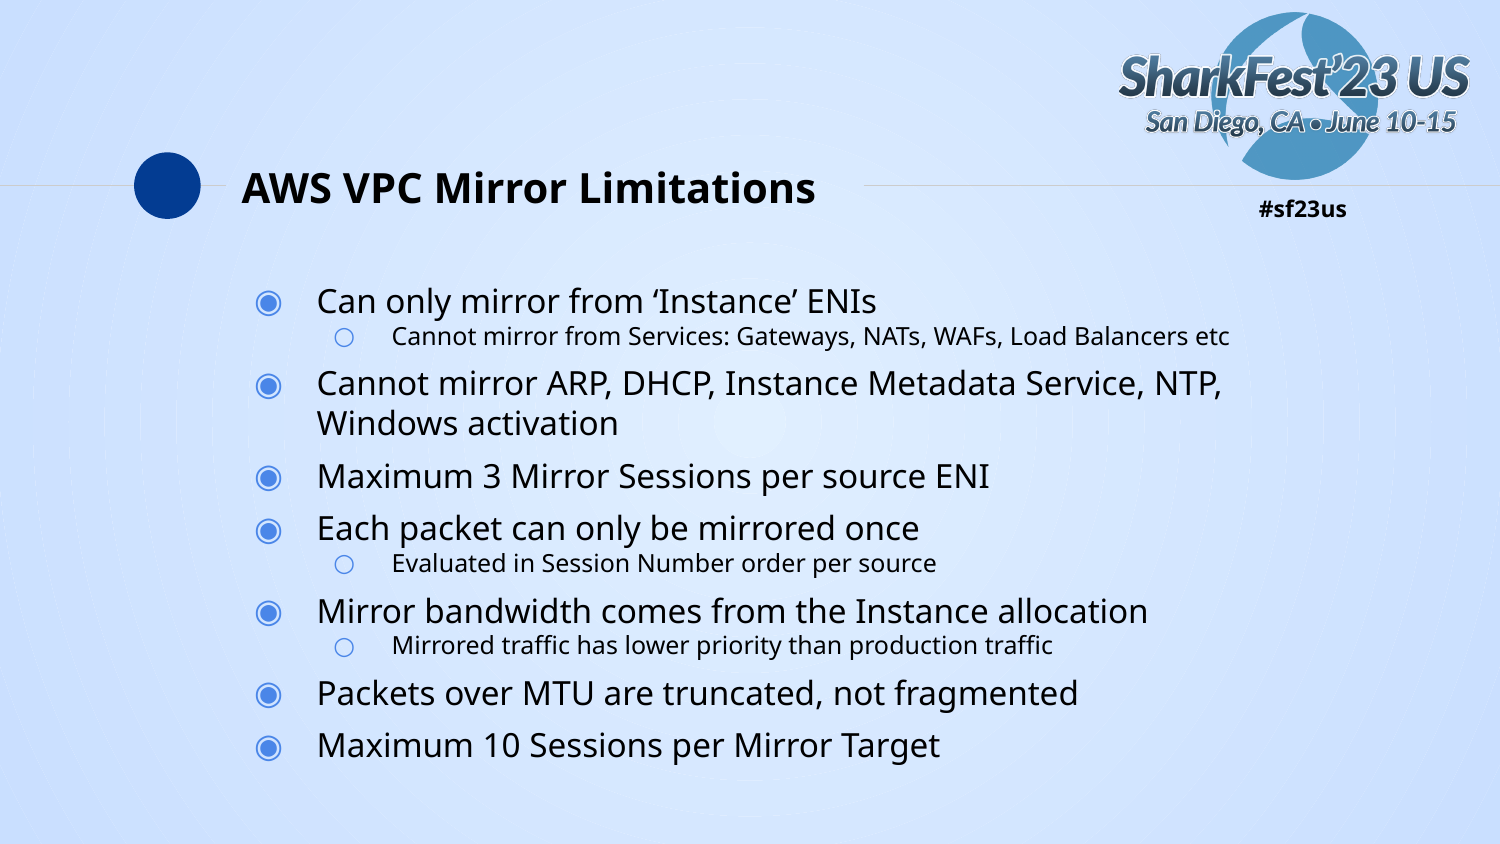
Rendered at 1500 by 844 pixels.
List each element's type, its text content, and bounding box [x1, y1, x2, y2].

picture [1119, 12, 1470, 180]
title AWS VPC Mirror Limitations [226, 151, 863, 223]
list Can only mirror from ‘Instance’ ENIs Cannot mirror from Services: Gateways, NATs, WAFs, Load Balancers etc Cannot mirror ARP, DHCP, Instance Metadata Service, NTP, Windows activation Maximum 3 Mirror Sessions per source ENI Each packet can only be mirrored once Evaluated in Session Number order per source Mirror bandwidth comes from the Instance allocation Mirrored traffic has lower priority than production traffic Packets over MTU are truncated, not fragmented Maximum 10 Sessions per Mirror Target [226, 265, 1344, 776]
